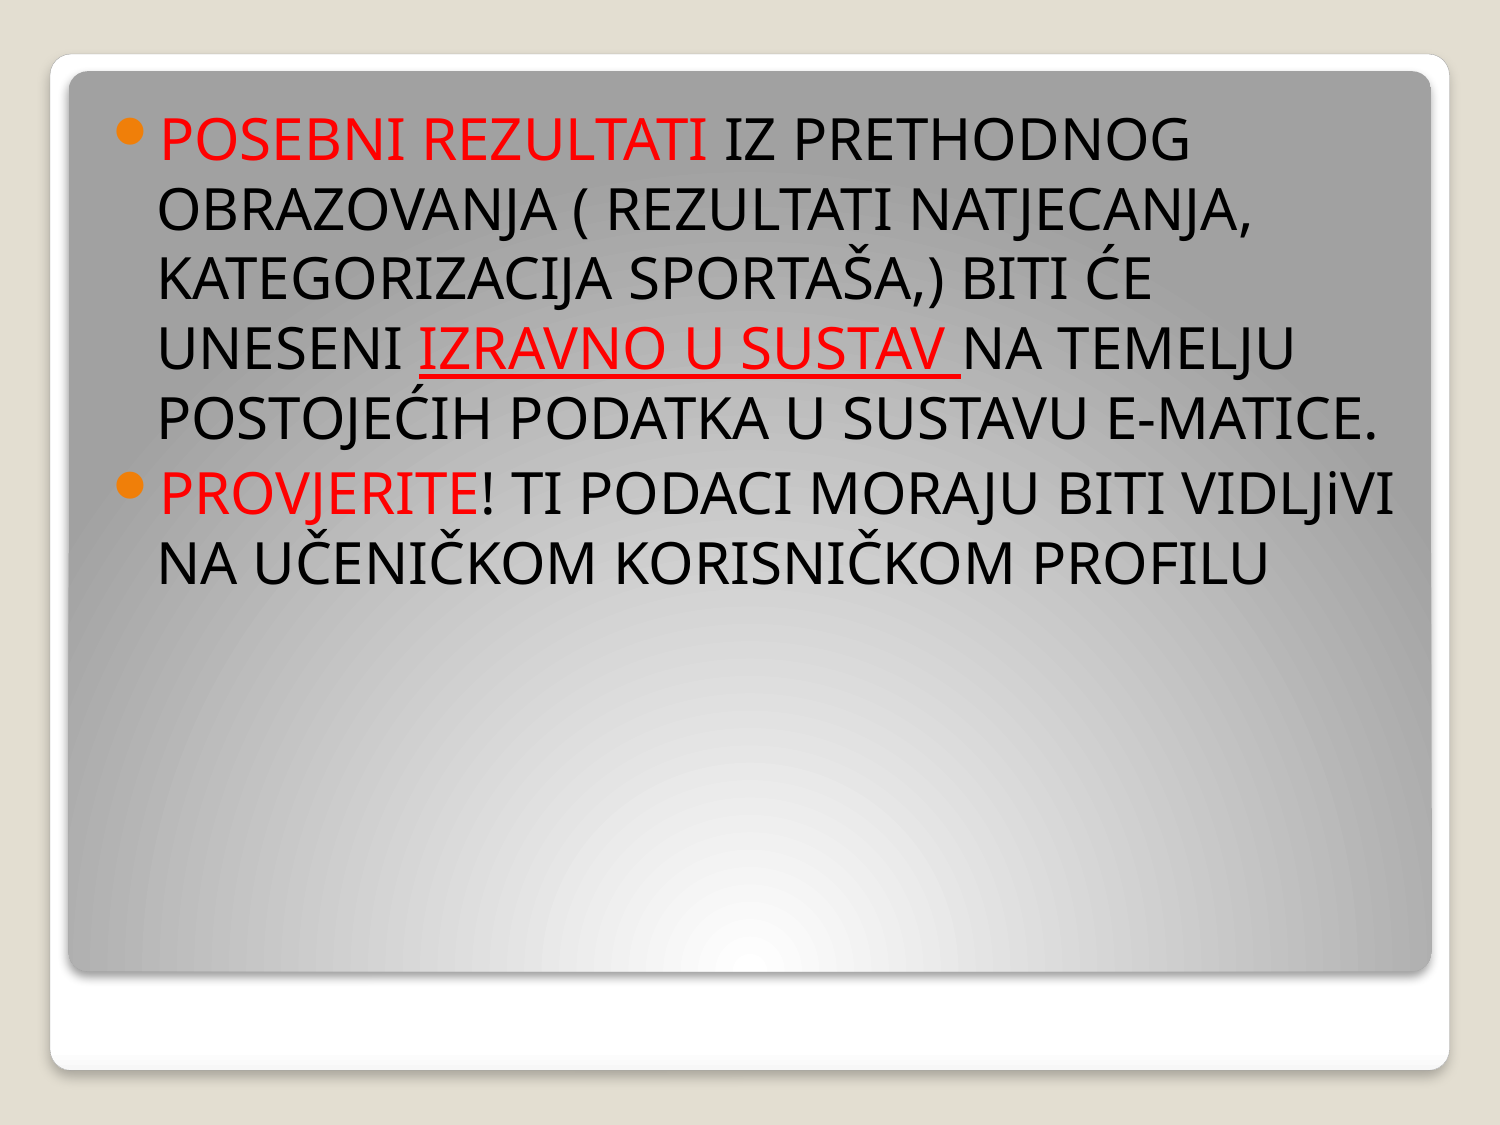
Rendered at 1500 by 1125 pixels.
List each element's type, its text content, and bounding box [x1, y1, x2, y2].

list POSEBNI REZULTATI IZ PRETHODNOG OBRAZOVANJA ( REZULTATI NATJECANJA, KATEGORIZACIJA SPORTAŠA,) BITI ĆE UNESENI IZRAVNO U SUSTAV NA TEMELJU POSTOJEĆIH PODATKA U SUSTAVU E-MATICE. PROVJERITE! TI PODACI MORAJU BITI VIDLJiVI NA UČENIČKOM KORISNIČKOM PROFILU [82, 86, 1425, 1024]
